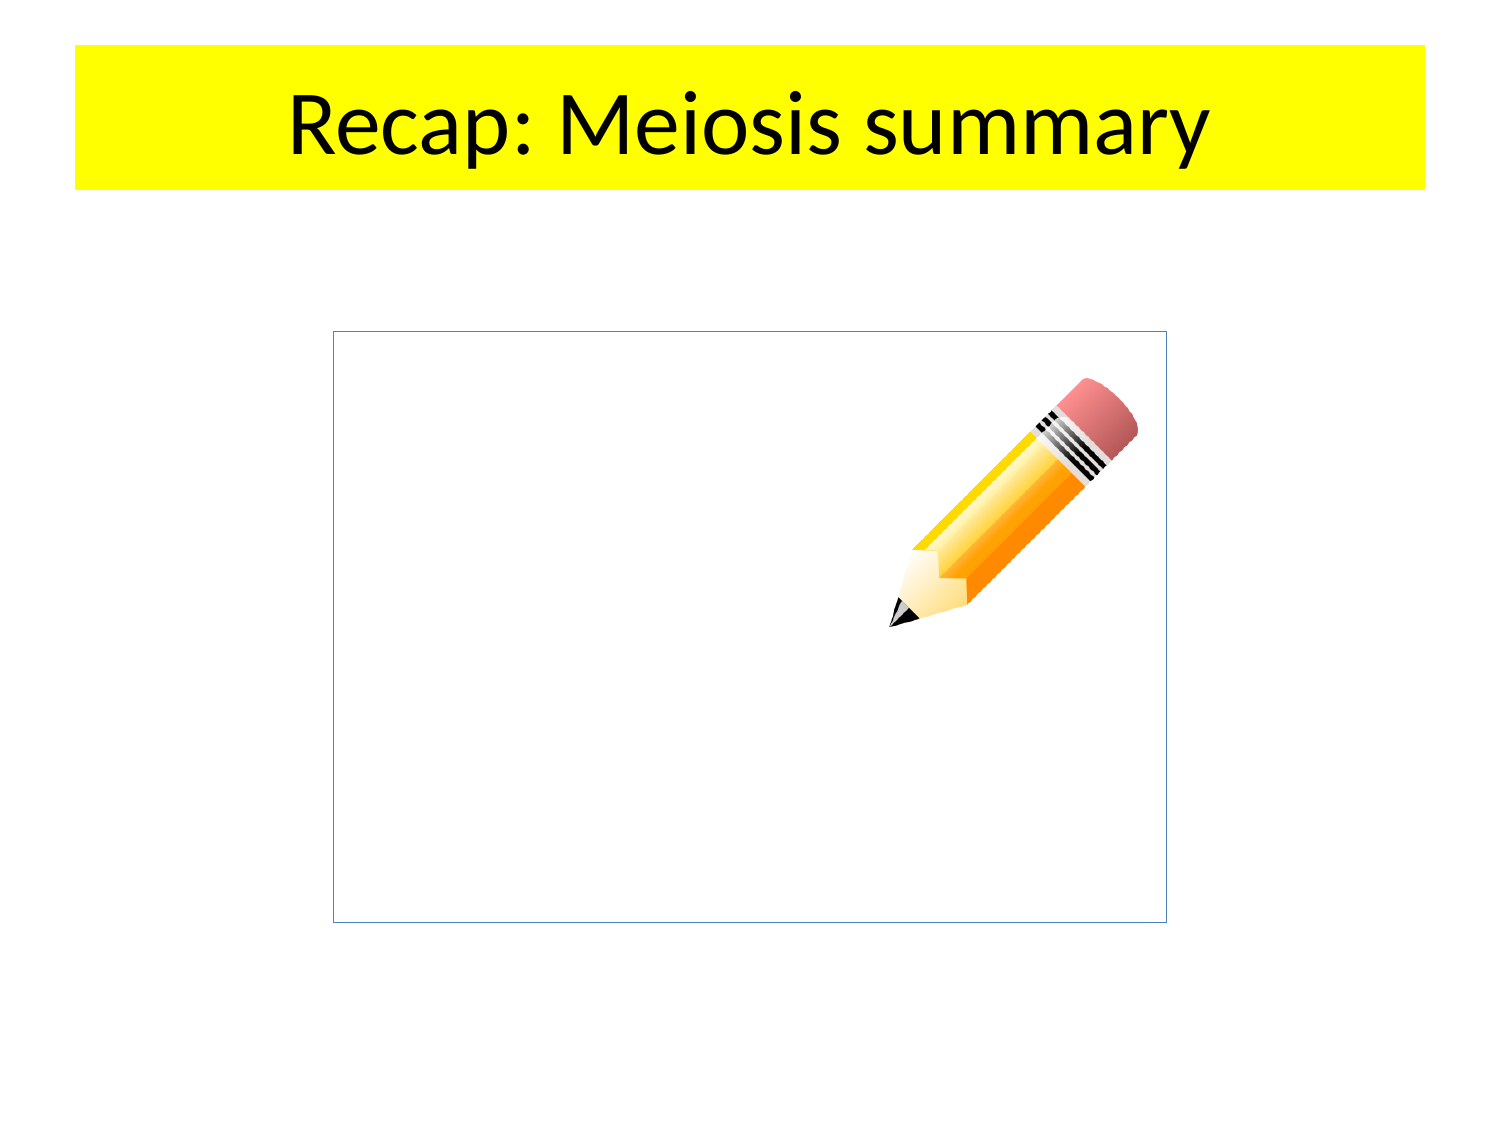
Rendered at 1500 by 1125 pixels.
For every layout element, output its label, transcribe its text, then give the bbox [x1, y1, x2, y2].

title Recap: Meiosis summary [75, 45, 1425, 190]
text_box [333, 331, 1167, 923]
picture [888, 378, 1139, 628]
